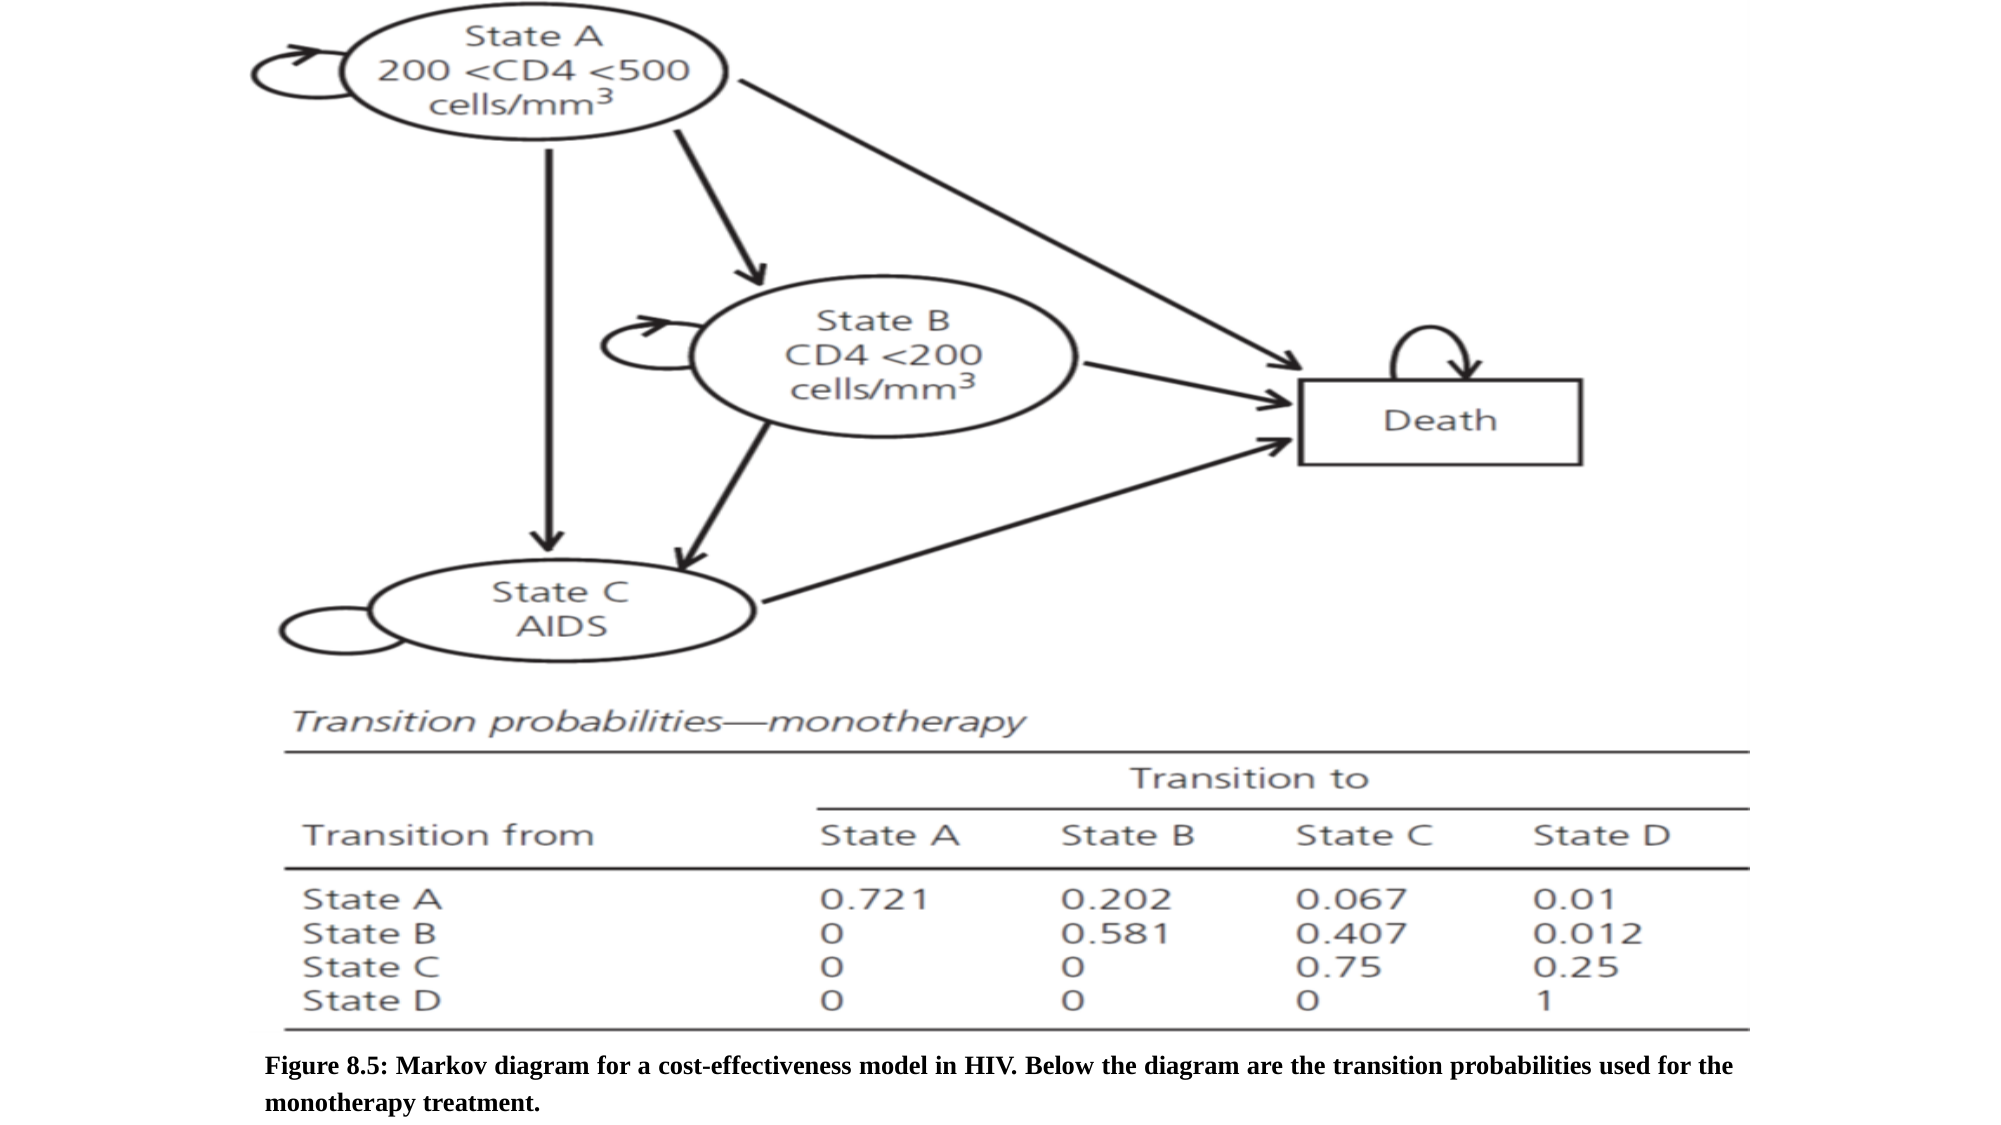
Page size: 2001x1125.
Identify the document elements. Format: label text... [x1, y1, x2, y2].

picture [249, 0, 1750, 1033]
subtitle Figure 8.5: Markov diagram for a cost-effectiveness model in HIV. Below the diagram are the transition probabilities used for the monotherapy treatment. [249, 1036, 1750, 1125]
